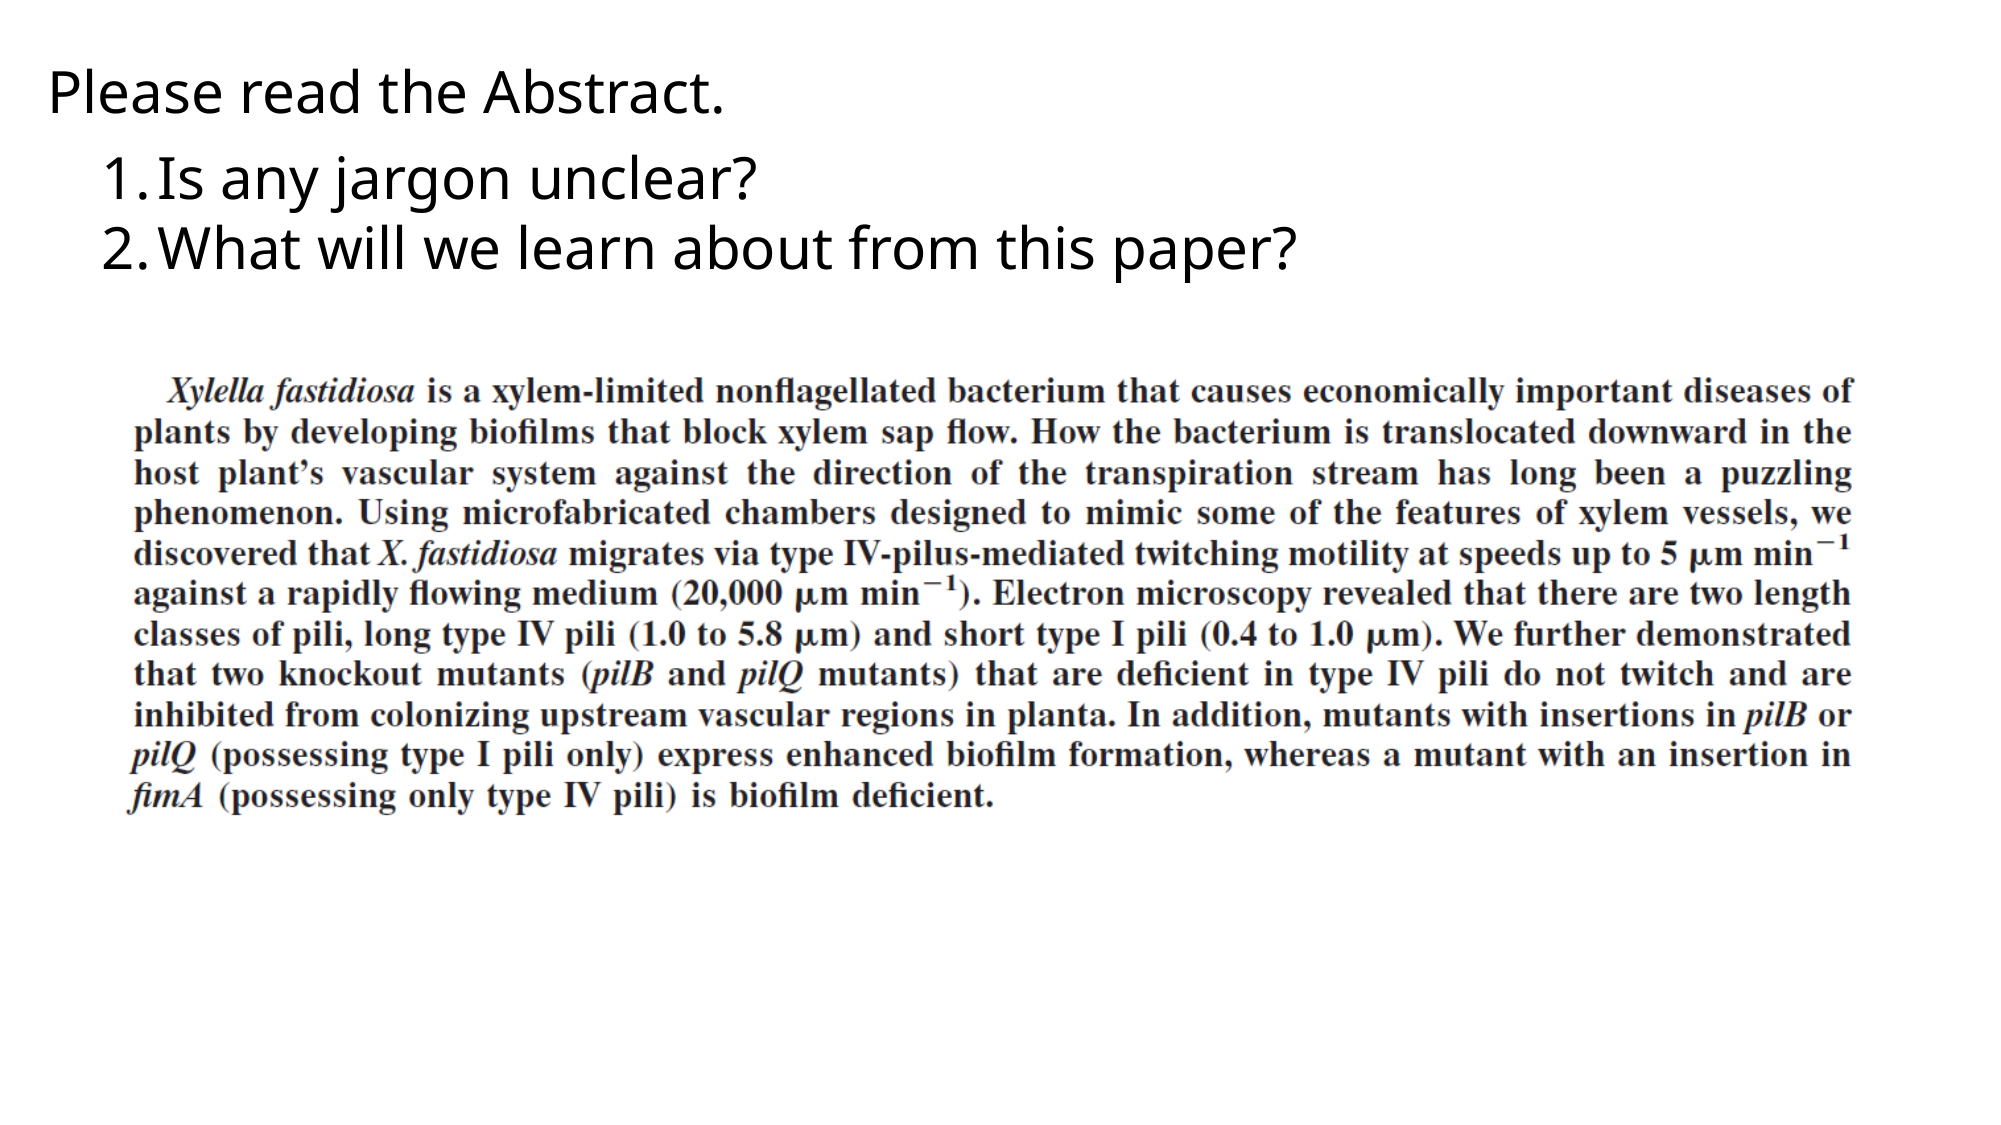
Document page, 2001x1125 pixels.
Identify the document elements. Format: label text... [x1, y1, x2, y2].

text_box Please read the Abstract. [32, 47, 757, 133]
text_box Is any jargon unclear? What will we learn about from this paper? [86, 133, 1329, 289]
picture [119, 359, 1881, 835]
